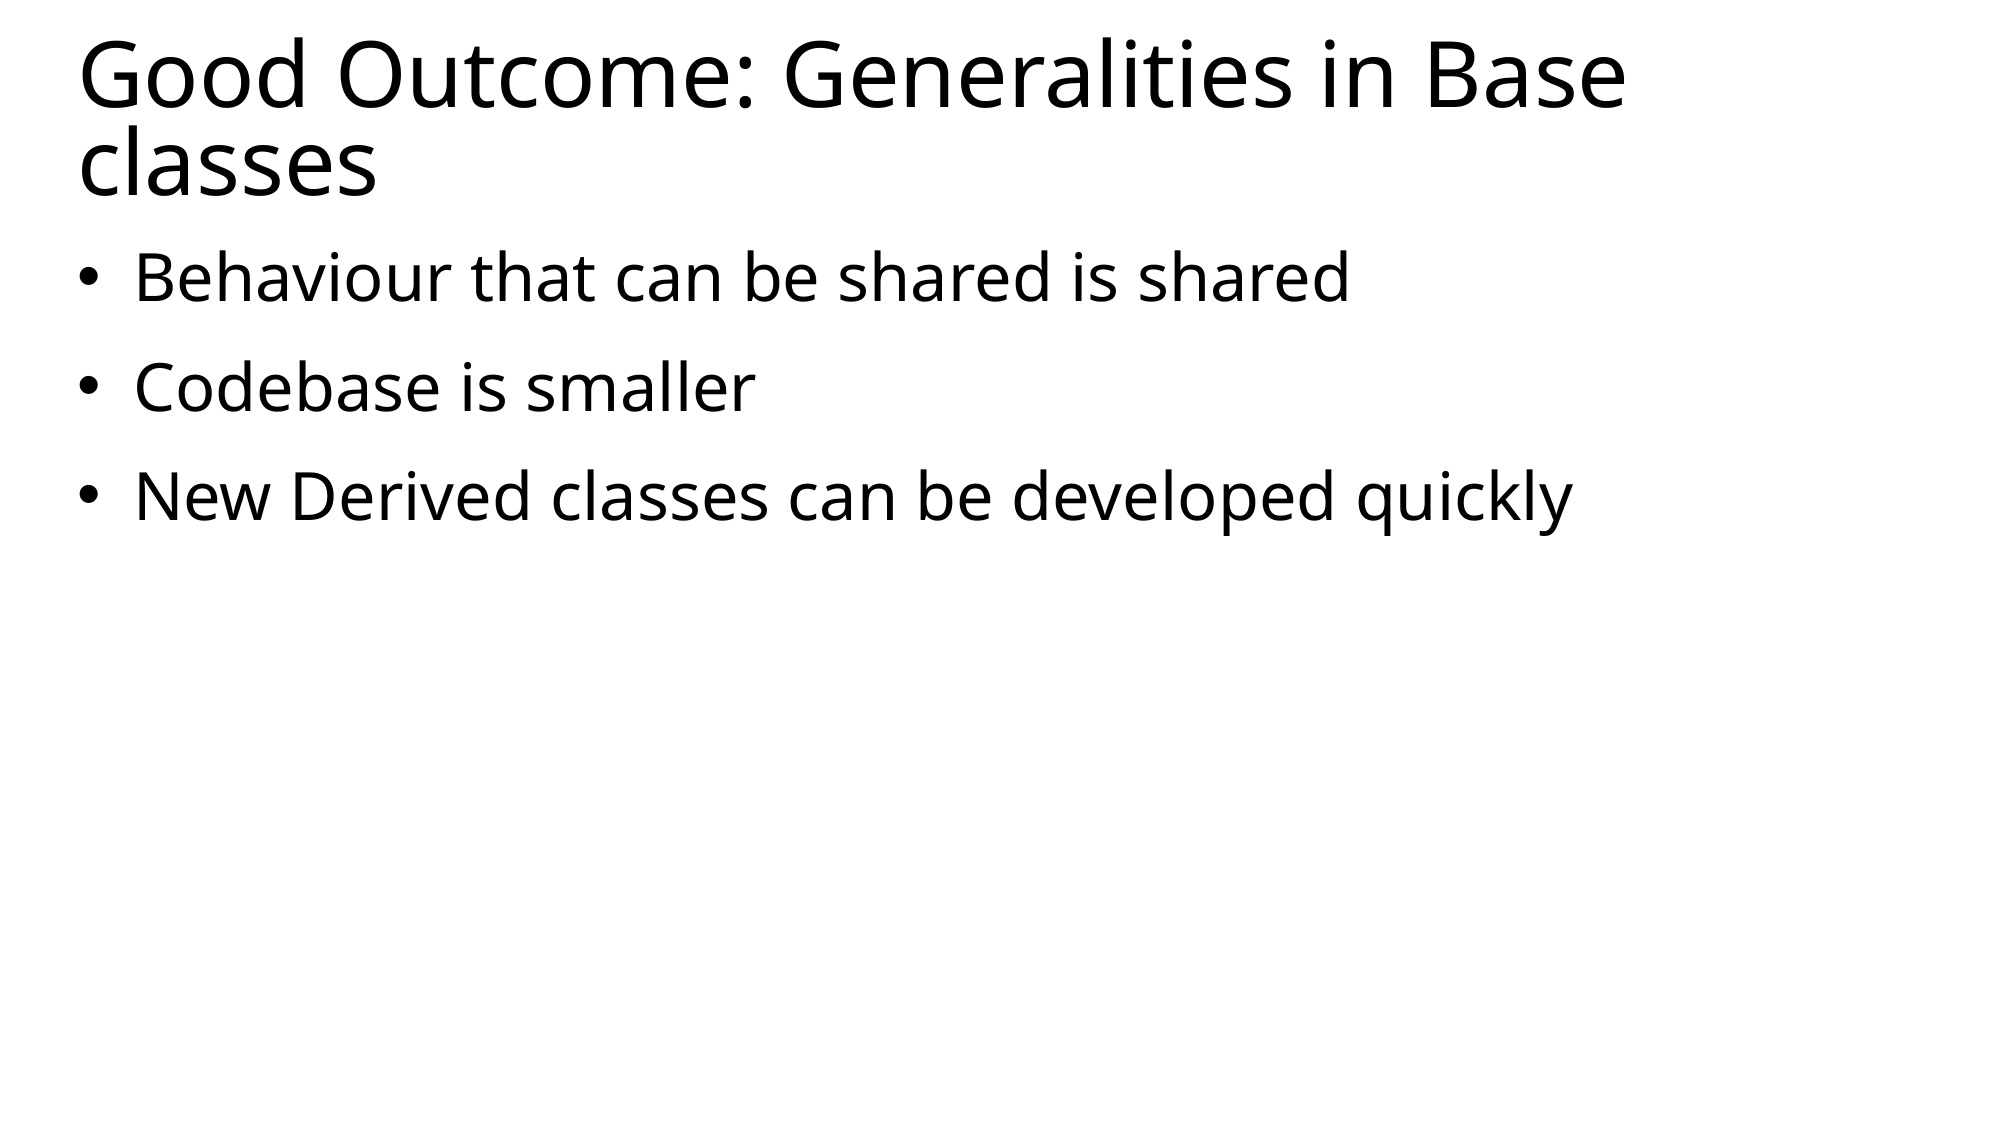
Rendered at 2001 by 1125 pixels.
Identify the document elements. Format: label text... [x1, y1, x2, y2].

list Behaviour that can be shared is shared Codebase is smaller New Derived classes can be developed quickly [62, 227, 1953, 1096]
title Good Outcome: Generalities in Base classes [62, 29, 1953, 205]
